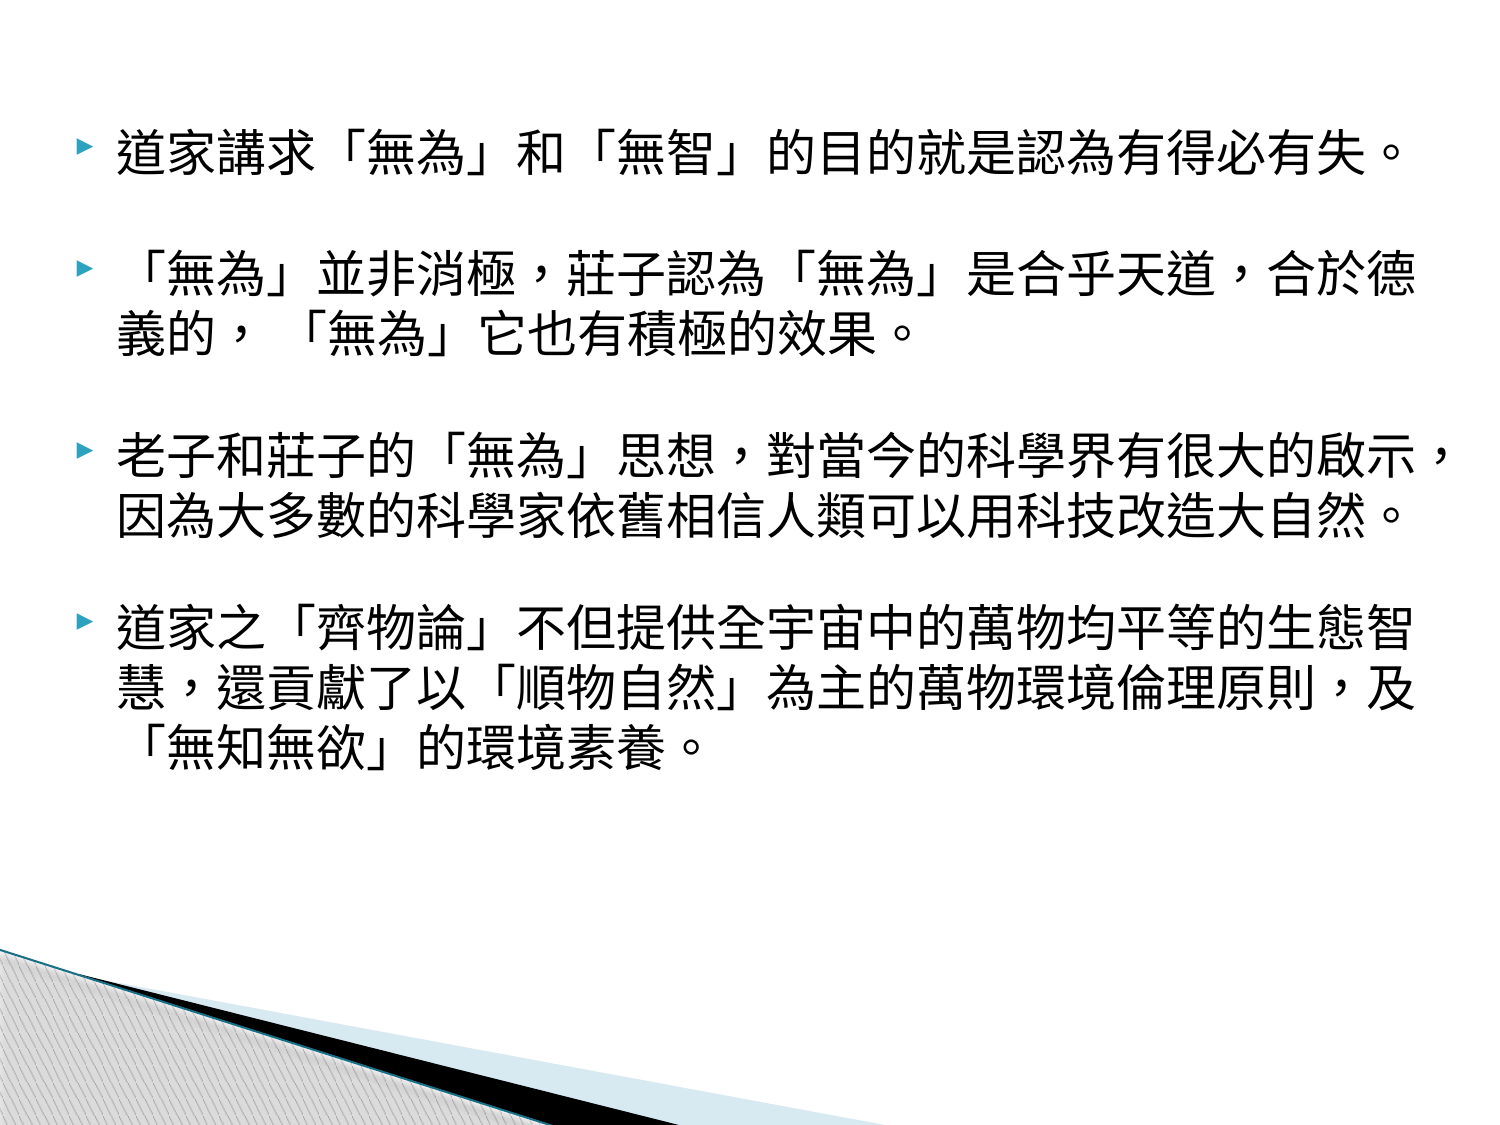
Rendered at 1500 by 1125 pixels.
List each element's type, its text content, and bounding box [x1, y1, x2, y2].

list 道家講求「無為」和「無智」的目的就是認為有得必有失。 「無為」並非消極，莊子認為「無為」是合乎天道，合於德義的， 「無為」它也有積極的效果。 老子和莊子的「無為」思想，對當今的科學界有很大的啟示，因為大多數的科學家依舊相信人類可以用科技改造大自然。 道家之「齊物論」不但提供全宇宙中的萬物均平等的生態智慧，還貢獻了以「順物自然」為主的萬物環境倫理原則，及「無知無欲」的環境素養。 [41, 113, 1471, 960]
